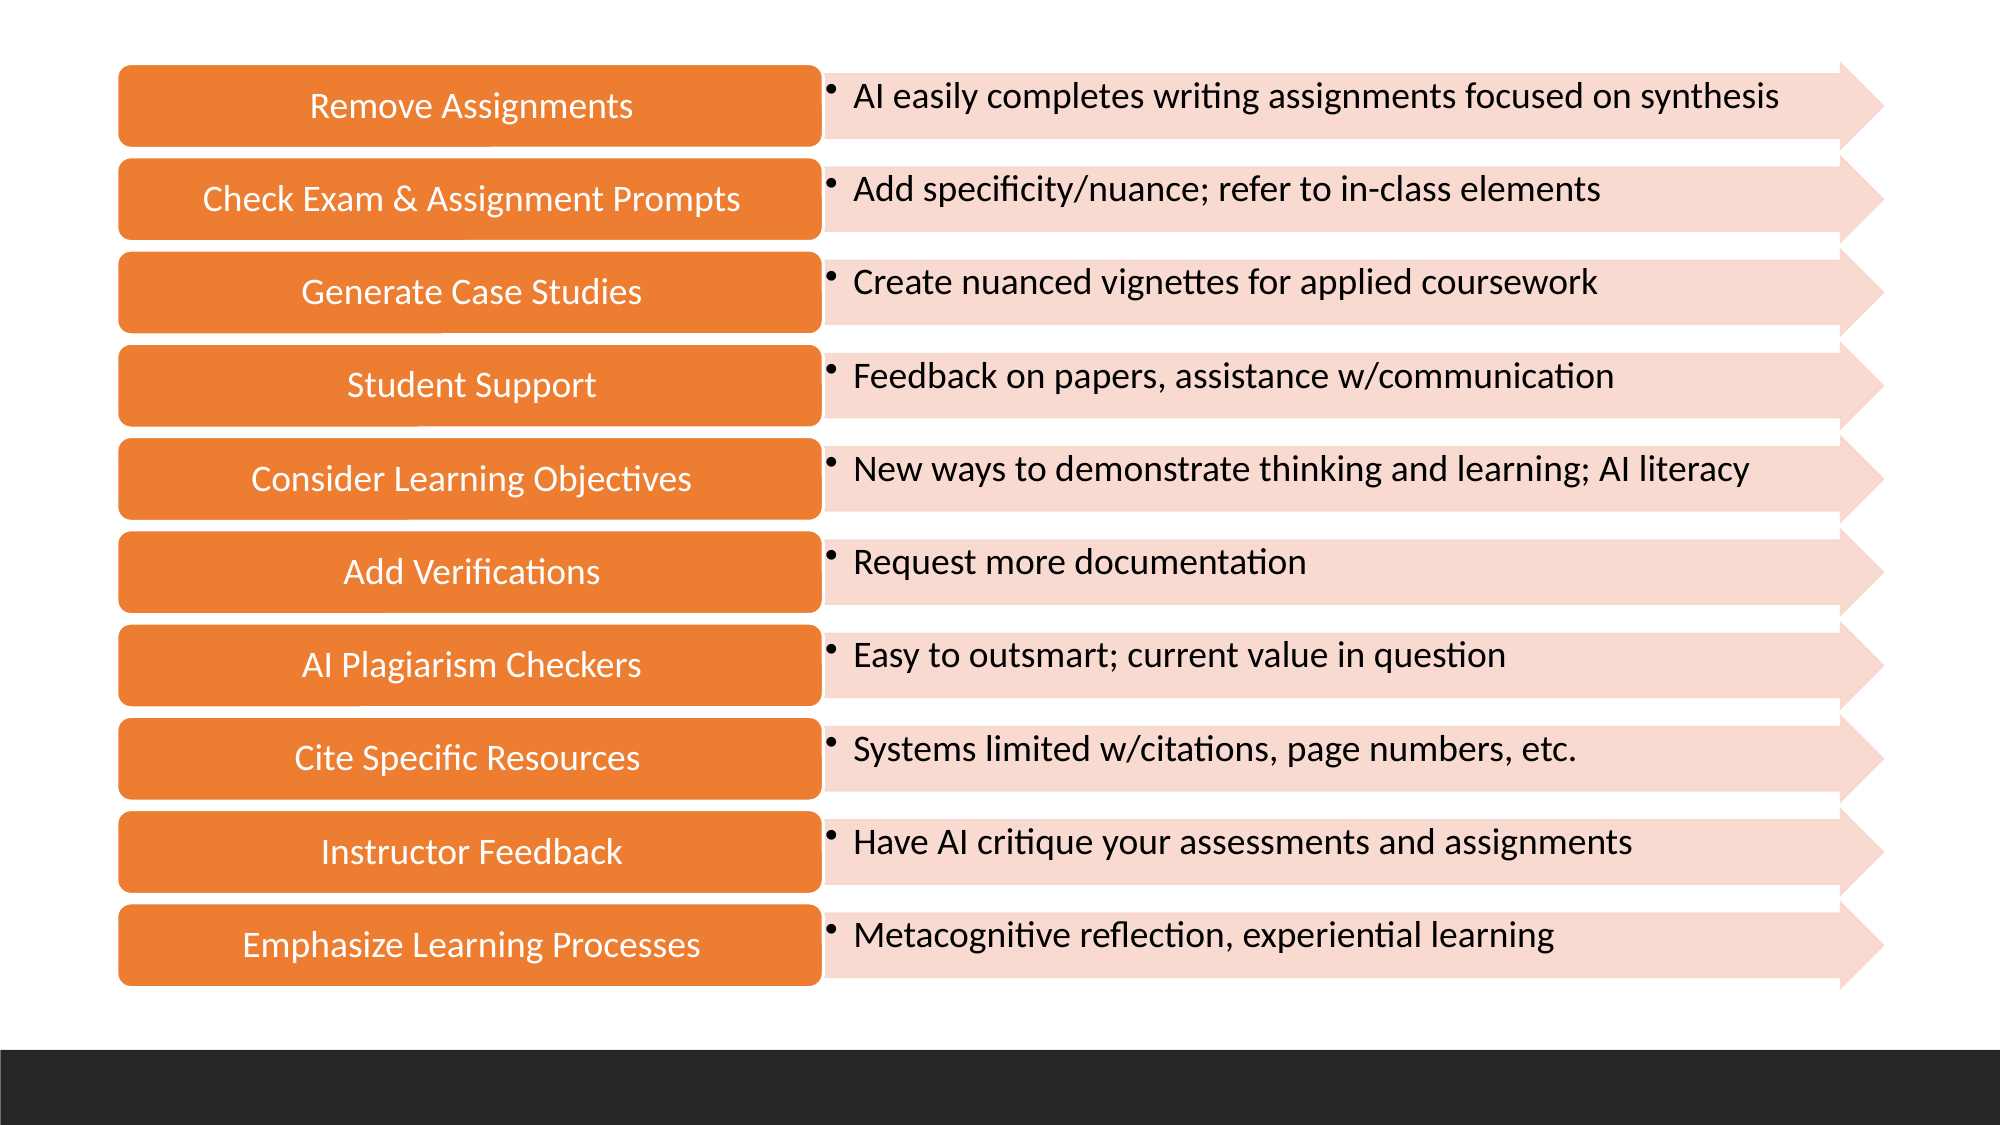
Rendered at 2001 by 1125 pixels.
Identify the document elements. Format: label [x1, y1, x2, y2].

text_box [116, 63, 1884, 988]
